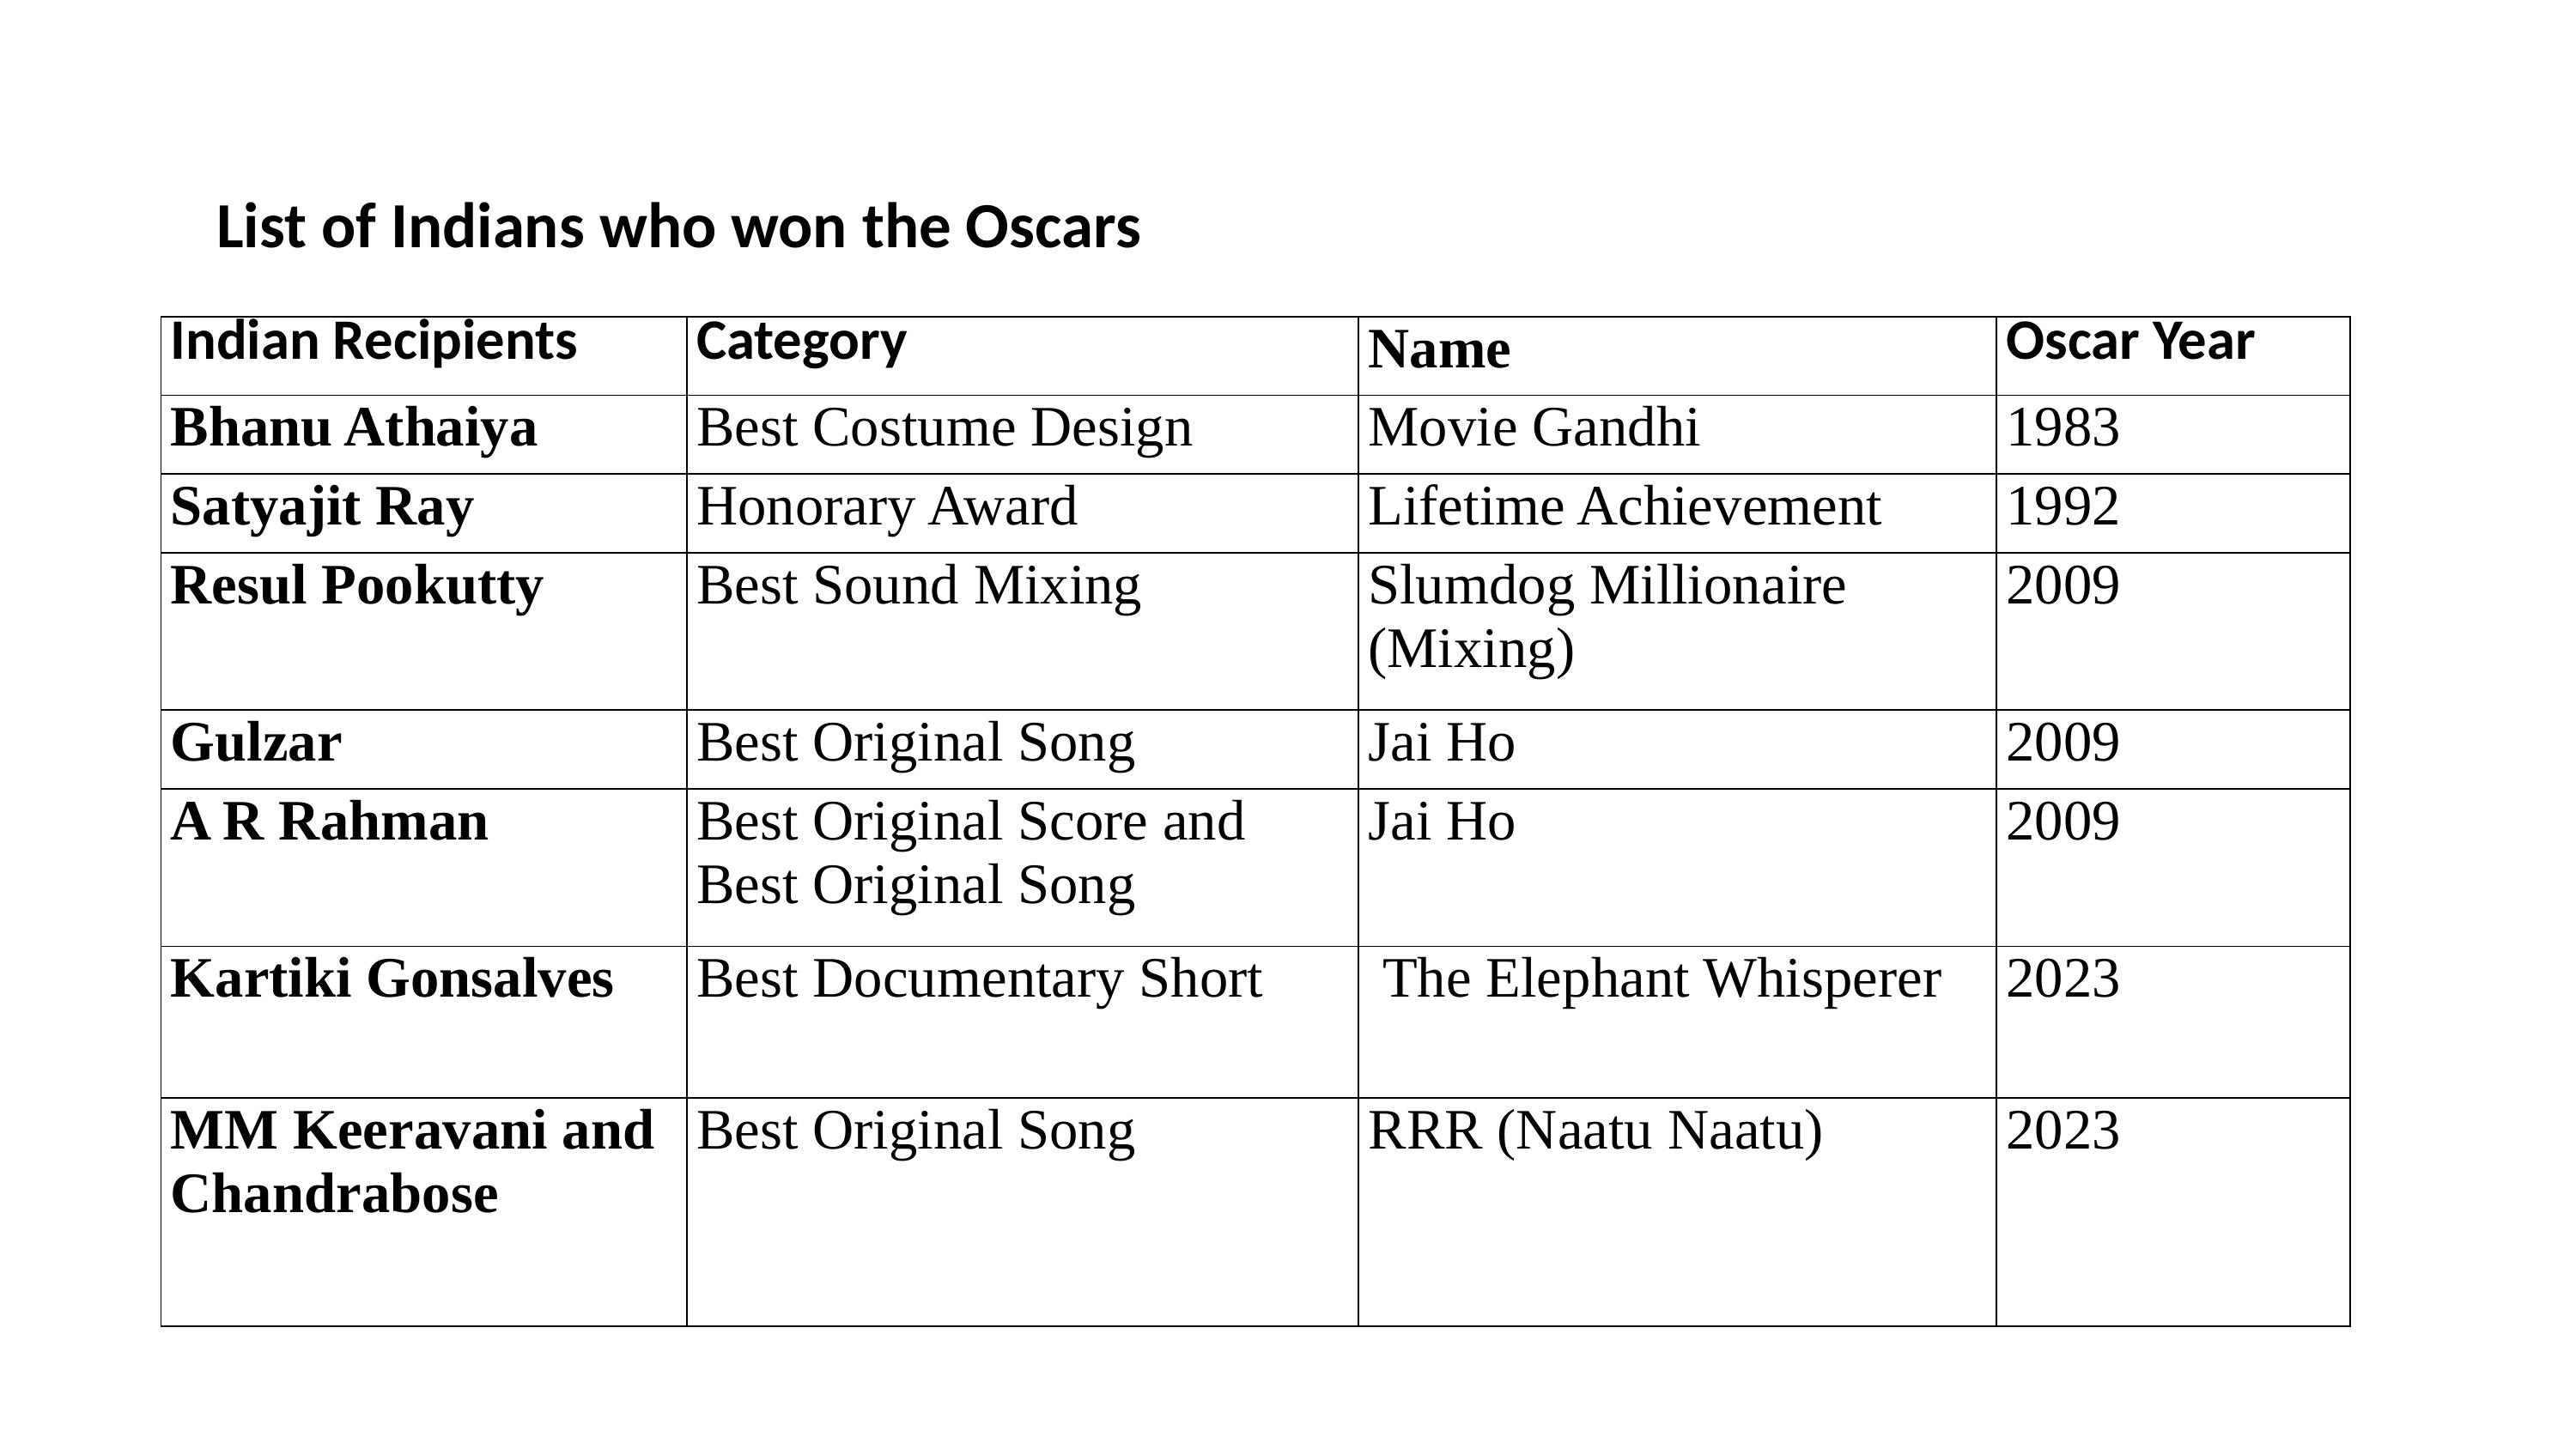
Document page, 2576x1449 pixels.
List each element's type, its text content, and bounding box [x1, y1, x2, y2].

table_cell Bhanu Athaiya [161, 396, 686, 473]
table_cell Lifetime Achievement [1359, 475, 1996, 552]
table_cell Best Documentary Short [688, 947, 1358, 1097]
table_cell Best Original Song [688, 711, 1358, 788]
table_cell MM Keeravani and Chandrabose [161, 1099, 686, 1325]
table_cell Best Original Score and Best Original Song [688, 790, 1358, 946]
table_cell 2023 [1997, 947, 2349, 1097]
table_header Category [688, 318, 1358, 395]
table_cell 2009 [1997, 790, 2349, 946]
table_header Name [1359, 318, 1996, 395]
table_cell Slumdog Millionaire (Mixing) [1359, 554, 1996, 709]
table_cell 2009 [1997, 711, 2349, 788]
text_box List of Indians who won the Oscars [204, 177, 1374, 267]
table_cell The Elephant Whisperer [1359, 947, 1996, 1097]
table_cell Best Original Song [688, 1099, 1358, 1325]
table_cell 2009 [1997, 554, 2349, 709]
table_cell Movie Gandhi [1359, 396, 1996, 473]
table_cell RRR (Naatu Naatu) [1359, 1099, 1996, 1325]
table_cell Gulzar [161, 711, 686, 788]
table_cell Satyajit Ray [161, 475, 686, 552]
table_header Indian Recipients [161, 318, 686, 395]
table_cell Kartiki Gonsalves [161, 947, 686, 1097]
table_cell 1992 [1997, 475, 2349, 552]
table_cell Jai Ho [1359, 711, 1996, 788]
table_header Oscar Year [1997, 318, 2349, 395]
table_cell A R Rahman [161, 790, 686, 946]
table_cell Resul Pookutty [161, 554, 686, 709]
table_cell Best Sound Mixing [688, 554, 1358, 709]
table_cell Best Costume Design [688, 396, 1358, 473]
table_cell 1983 [1997, 396, 2349, 473]
table_cell Jai Ho [1359, 790, 1996, 946]
table_cell 2023 [1997, 1099, 2349, 1325]
table_cell Honorary Award [688, 475, 1358, 552]
